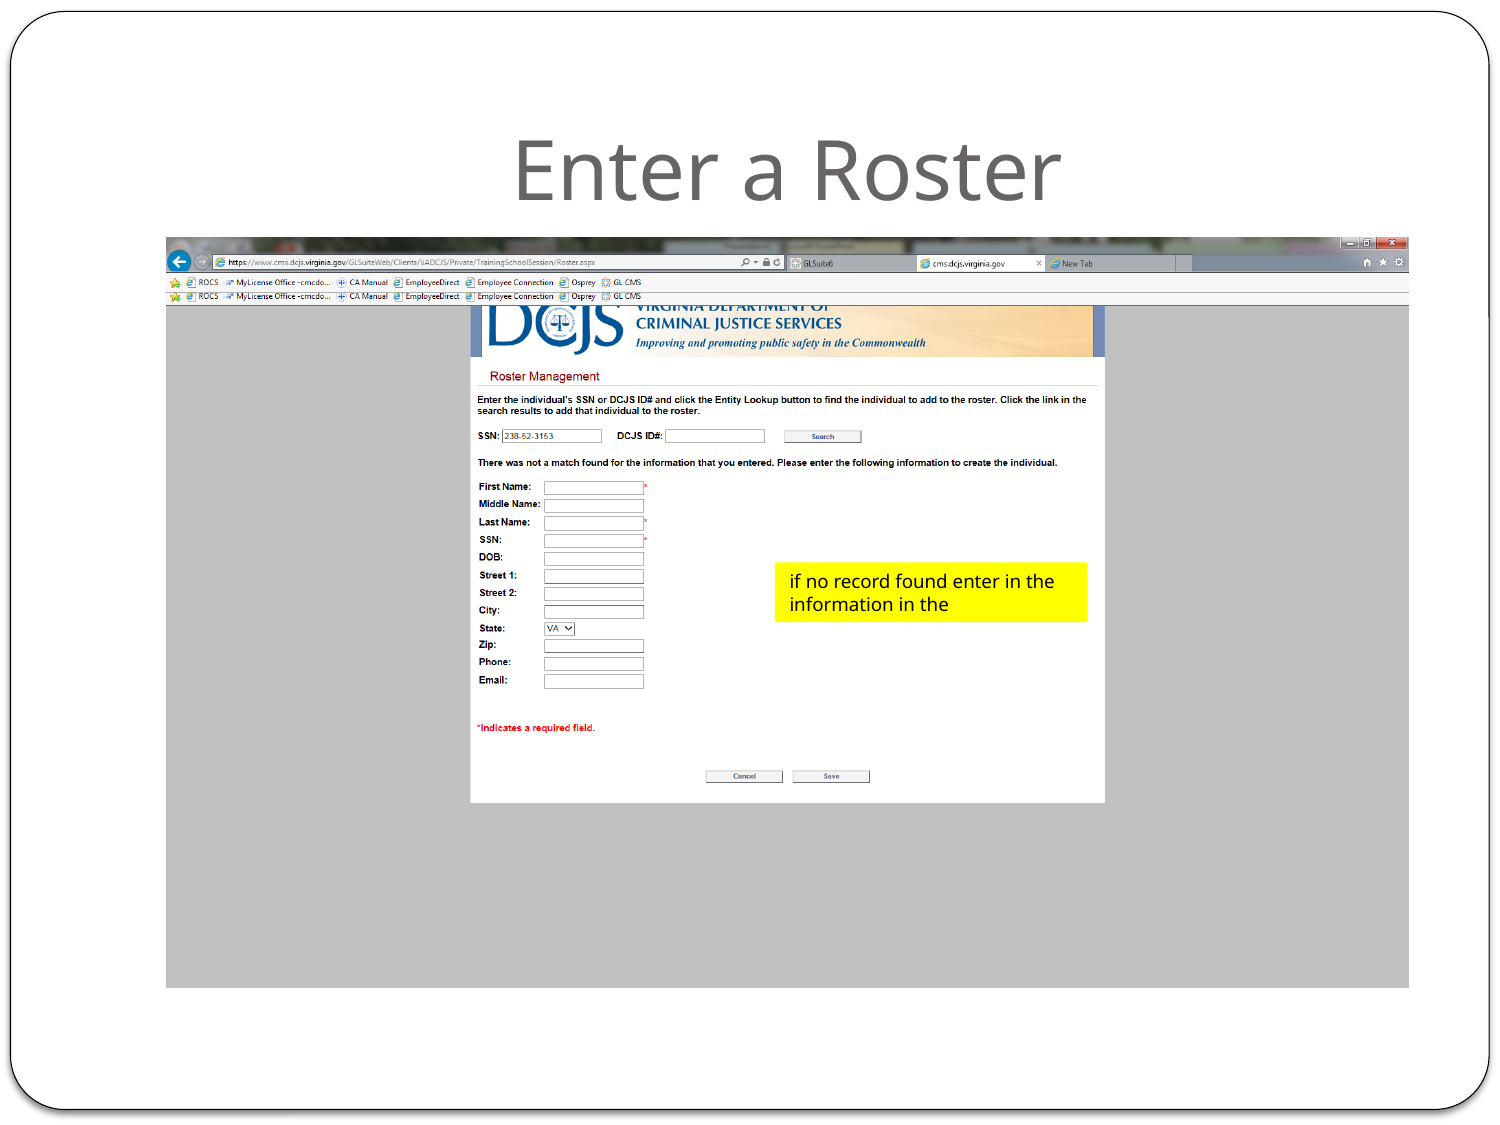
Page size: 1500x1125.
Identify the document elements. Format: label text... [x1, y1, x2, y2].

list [166, 237, 1409, 988]
title Enter a Roster [150, 45, 1425, 233]
